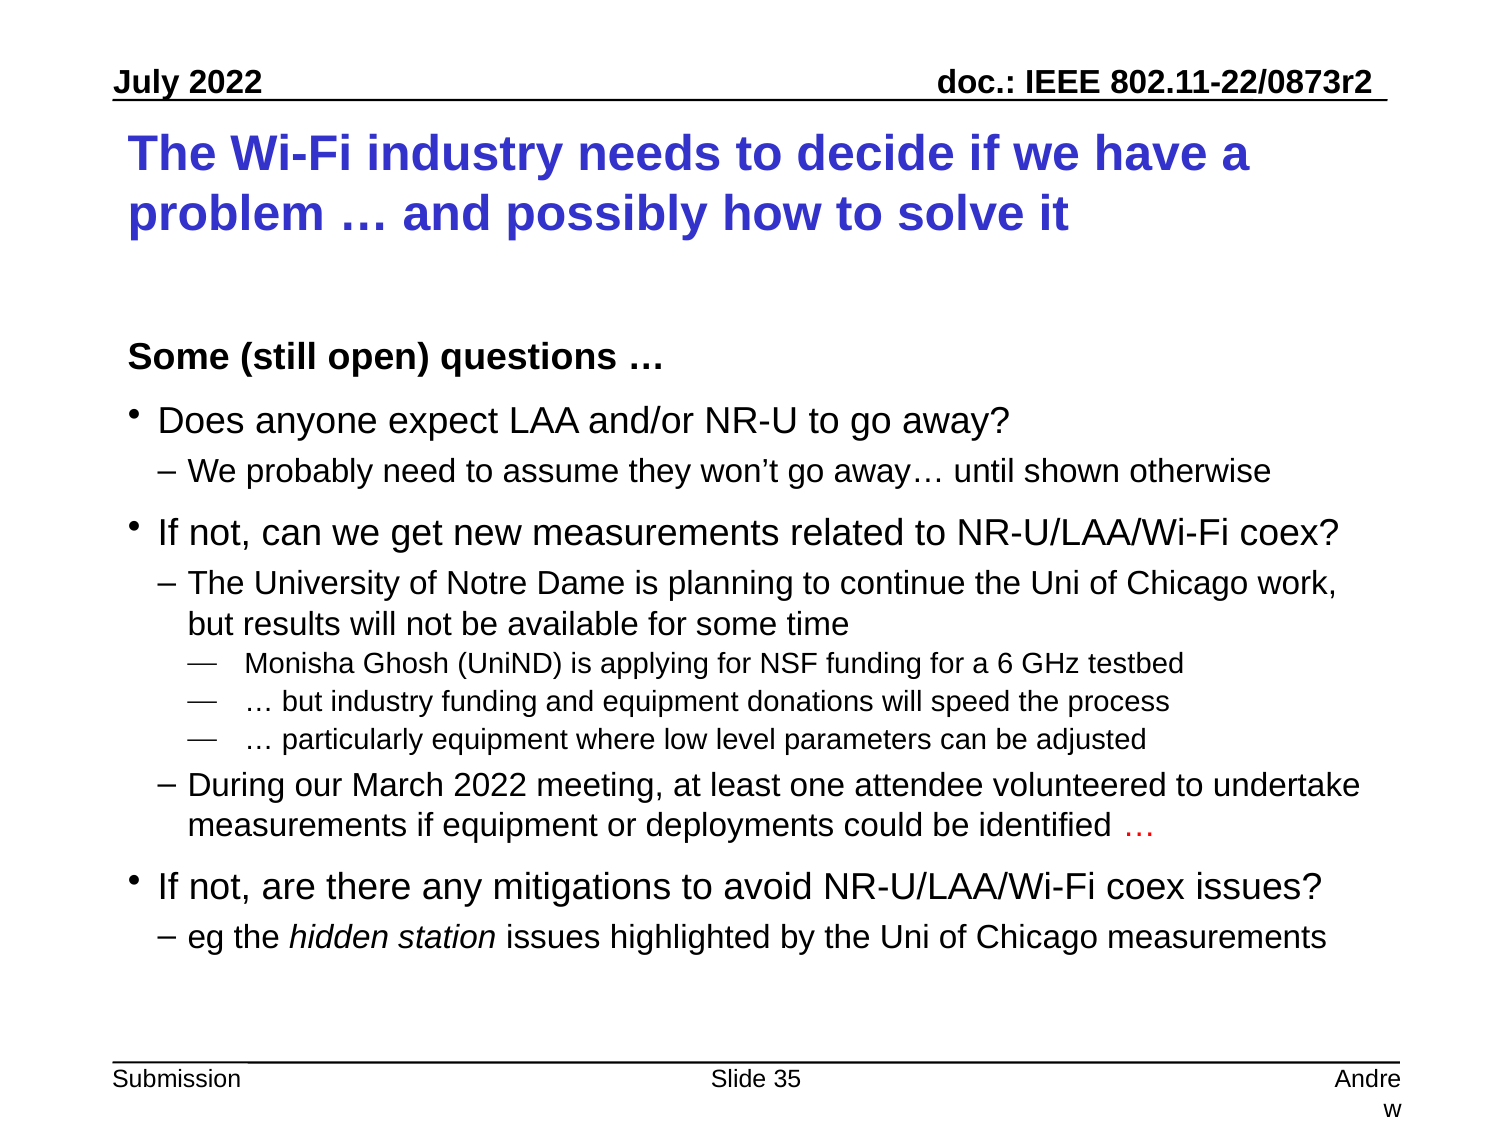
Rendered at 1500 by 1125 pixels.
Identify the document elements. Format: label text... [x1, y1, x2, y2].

title The Wi-Fi industry needs to decide if we have a problem … and possibly how to solve it [112, 112, 1388, 288]
footer Andrew Myles, Cisco [1320, 1061, 1402, 1093]
slide_number Slide 35 [709, 1061, 803, 1093]
list Some (still open) questions … Does anyone expect LAA and/or NR-U to go away? We probably need to assume they won’t go away… until shown otherwise If not, can we get new measurements related to NR-U/LAA/Wi-Fi coex? The University of Notre Dame is planning to continue the Uni of Chicago work, but results will not be available for some time Monisha Ghosh (UniND) is applying for NSF funding for a 6 GHz testbed … but industry funding and equipment donations will speed the process … particularly equipment where low level parameters can be adjusted During our March 2022 meeting, at least one attendee volunteered to undertake measurements if equipment or deployments could be identified … If not, are there any mitigations to avoid NR-U/LAA/Wi-Fi coex issues? eg the hidden station issues highlighted by the Uni of Chicago measurements [112, 324, 1388, 1000]
